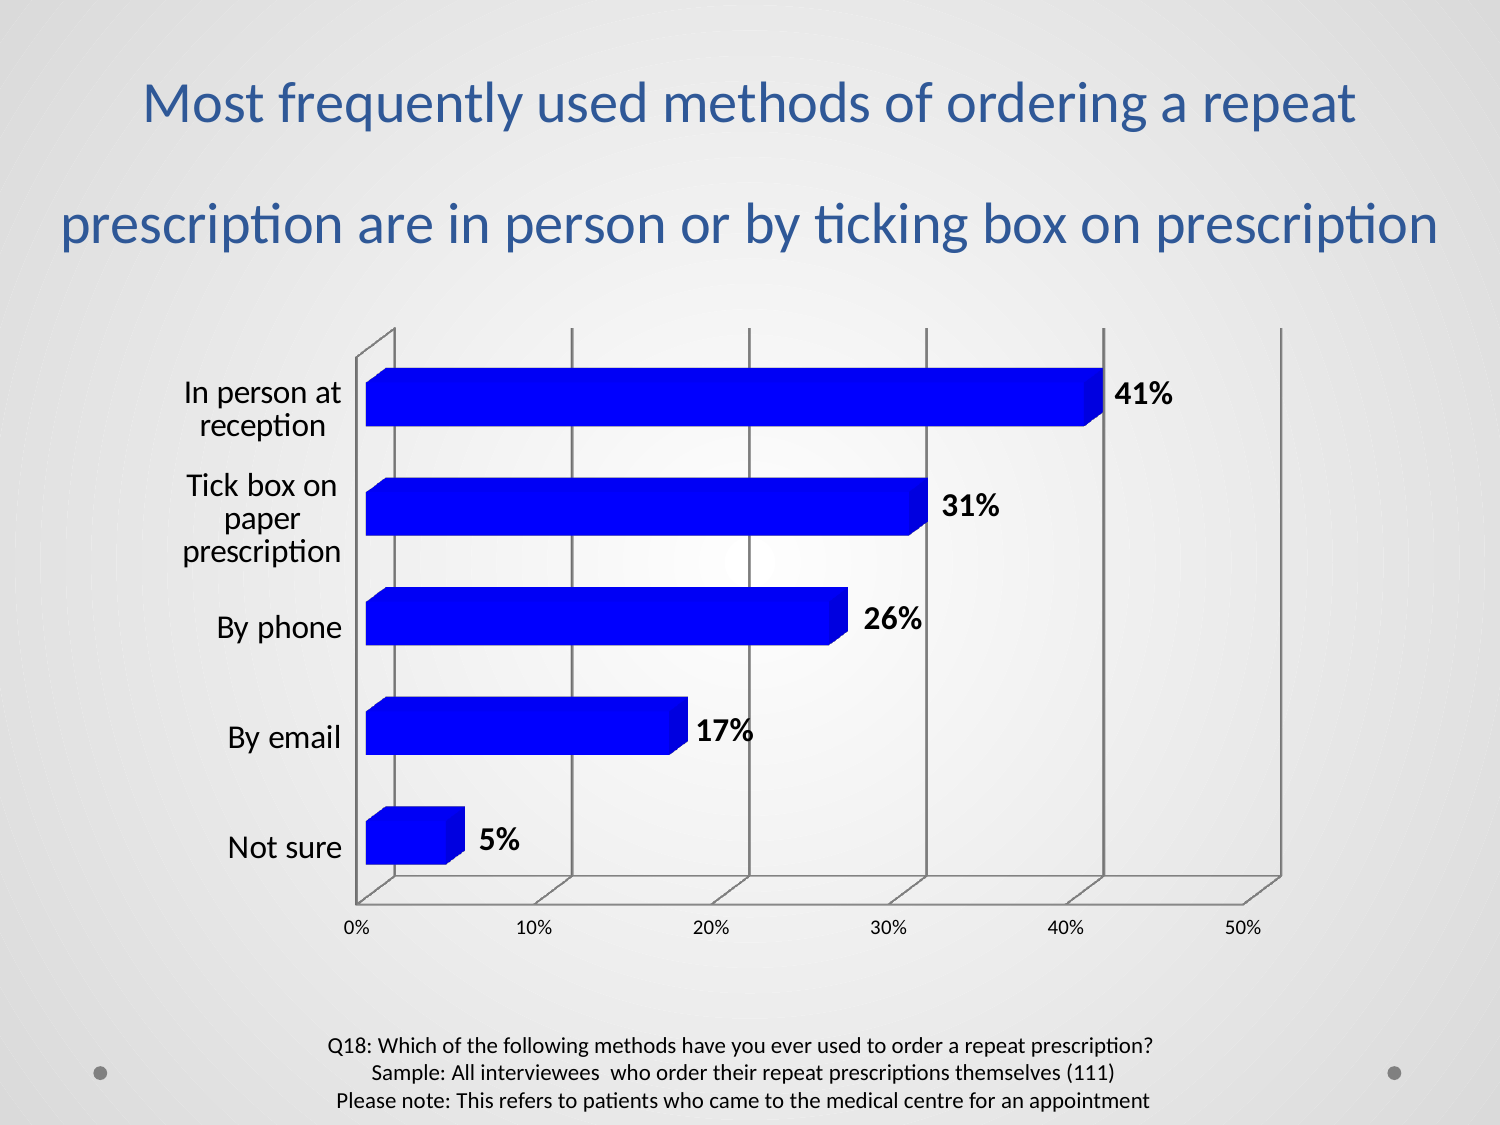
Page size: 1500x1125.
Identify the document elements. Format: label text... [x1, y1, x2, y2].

chart [159, 314, 1306, 953]
title Most frequently used methods of ordering a repeat prescription are in person or by ticking box on prescription [0, 0, 1500, 263]
text_box Q18: Which of the following methods have you ever used to order a repeat prescription? Sample: All interviewees who order their repeat prescriptions themselves (111) Please note: This refers to patients who came to the medical centre for an appointment [76, 1023, 1412, 1125]
